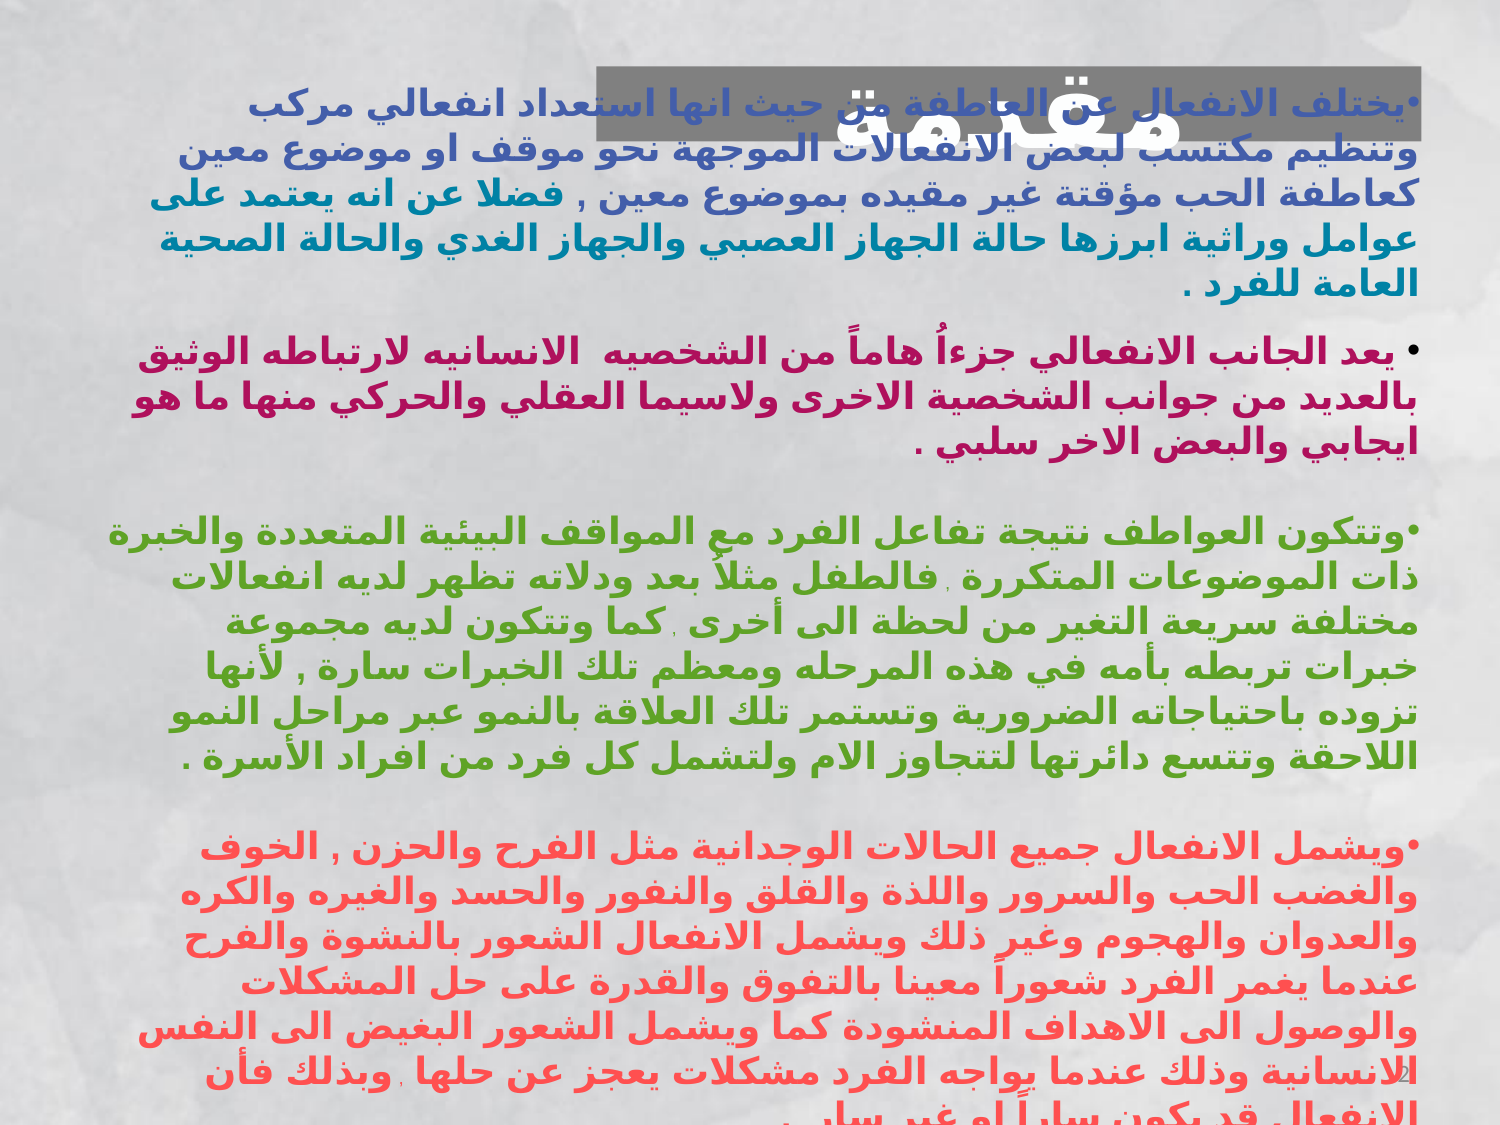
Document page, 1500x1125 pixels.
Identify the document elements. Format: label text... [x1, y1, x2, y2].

picture [0, 0, 1500, 1125]
title مقدمة [596, 66, 1422, 71]
text_box يختلف الانفعال عن العاطفة من حيث انها استعداد انفعالي مركب وتنظيم مكتسب لبعض الانفعالات الموجهة نحو موقف او موضوع معين كعاطفة الحب مؤقتة غير مقيده بموضوع معين , فضلا عن انه يعتمد على عوامل وراثية ابرزها حالة الجهاز العصبي والجهاز الغدي والحالة الصحية العامة للفرد . يعد الجانب الانفعالي جزءاُ هاماً من الشخصيه الانسانيه لارتباطه الوثيق بالعديد من جوانب الشخصية الاخرى ولاسيما العقلي والحركي منها ما هو ايجابي والبعض الاخر سلبي . وتتكون العواطف نتيجة تفاعل الفرد مع المواقف البيئية المتعددة والخبرة ذات الموضوعات المتكررة , فالطفل مثلاُ بعد ودلاته تظهر لديه انفعالات مختلفة سريعة التغير من لحظة الى أخرى , كما وتتكون لديه مجموعة خبرات تربطه بأمه في هذه المرحله ومعظم تلك الخبرات سارة , لأنها تزوده باحتياجاته الضرورية وتستمر تلك العلاقة بالنمو عبر مراحل النمو اللاحقة وتتسع دائرتها لتتجاوز الام ولتشمل كل فرد من افراد الأسرة . ويشمل الانفعال جميع الحالات الوجدانية مثل الفرح والحزن , الخوف والغضب الحب والسرور واللذة والقلق والنفور والحسد والغيره والكره والعدوان والهجوم وغير ذلك ويشمل الانفعال الشعور بالنشوة والفرح عندما يغمر الفرد شعوراً معينا بالتفوق والقدرة على حل المشكلات والوصول الى الاهداف المنشودة كما ويشمل الشعور البغيض الى النفس الانسانية وذلك عندما يواجه الفرد مشكلات يعجز عن حلها , وبذلك فأن الانفعال قد يكون ساراً او غير سار . [88, 71, 1436, 1125]
slide_number 2 [1074, 1042, 1425, 1103]
